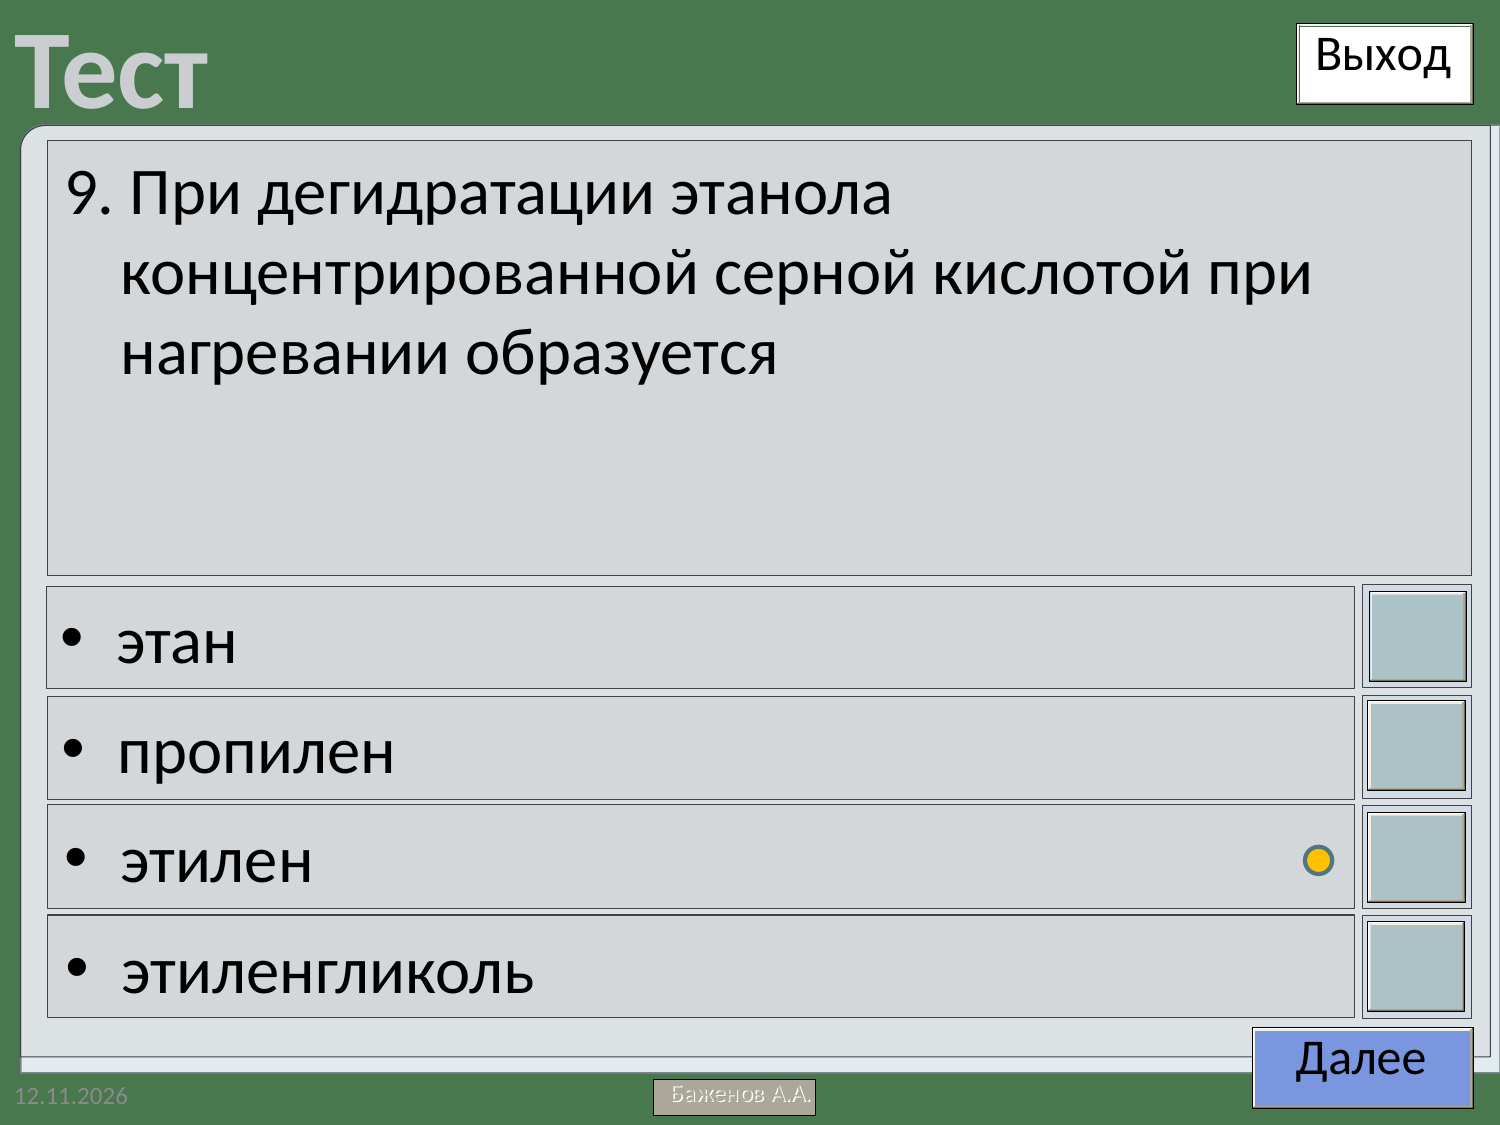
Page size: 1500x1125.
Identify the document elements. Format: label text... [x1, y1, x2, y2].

list этилен [49, 808, 1360, 905]
list этан [45, 589, 1356, 685]
list 9. При дегидратации этанола концентрированной серной кислотой при нагревании образуется [49, 140, 1469, 576]
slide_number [0, 1065, 174, 1125]
list этиленгликоль [50, 919, 1361, 1015]
list пропилен [46, 699, 1357, 796]
